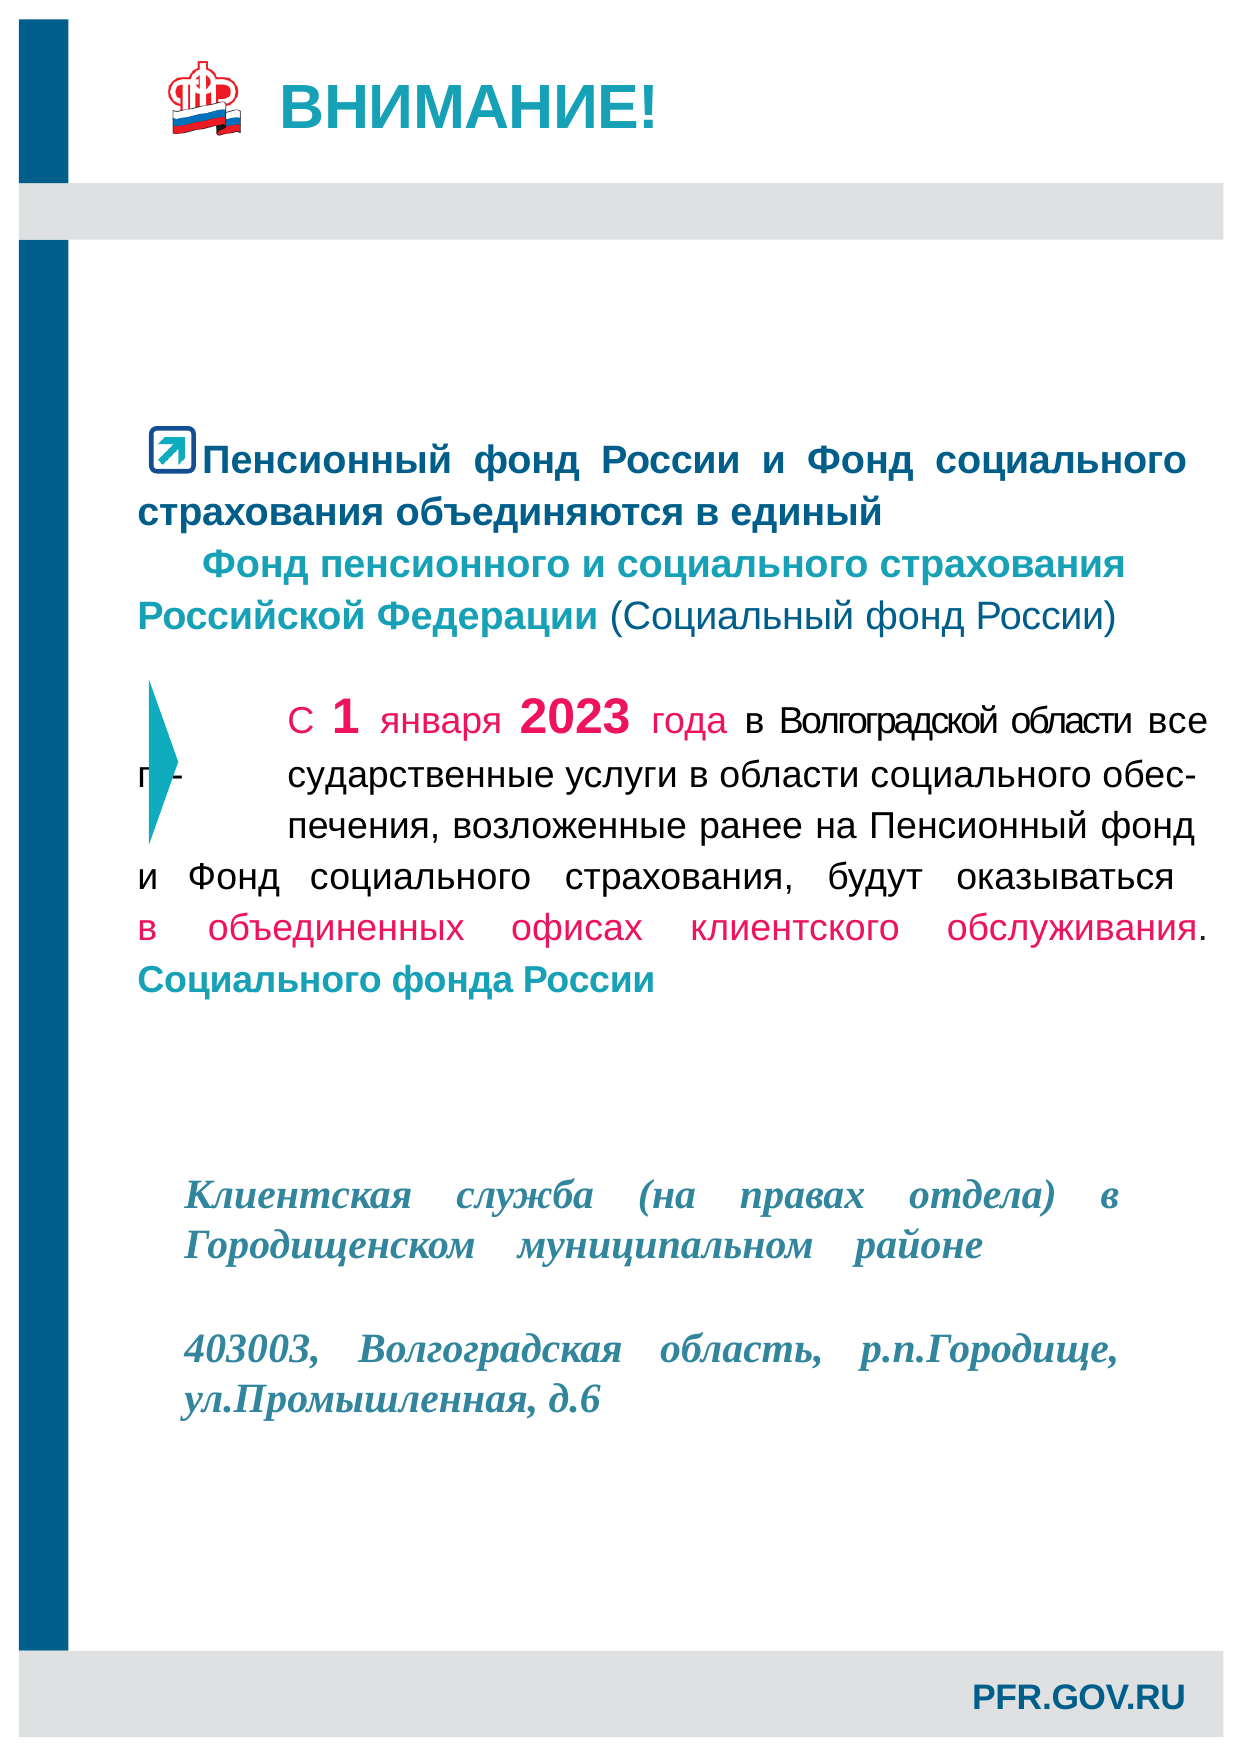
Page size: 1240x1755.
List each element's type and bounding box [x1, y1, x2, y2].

text_box [18, 19, 1224, 1738]
text_box [148, 425, 197, 474]
